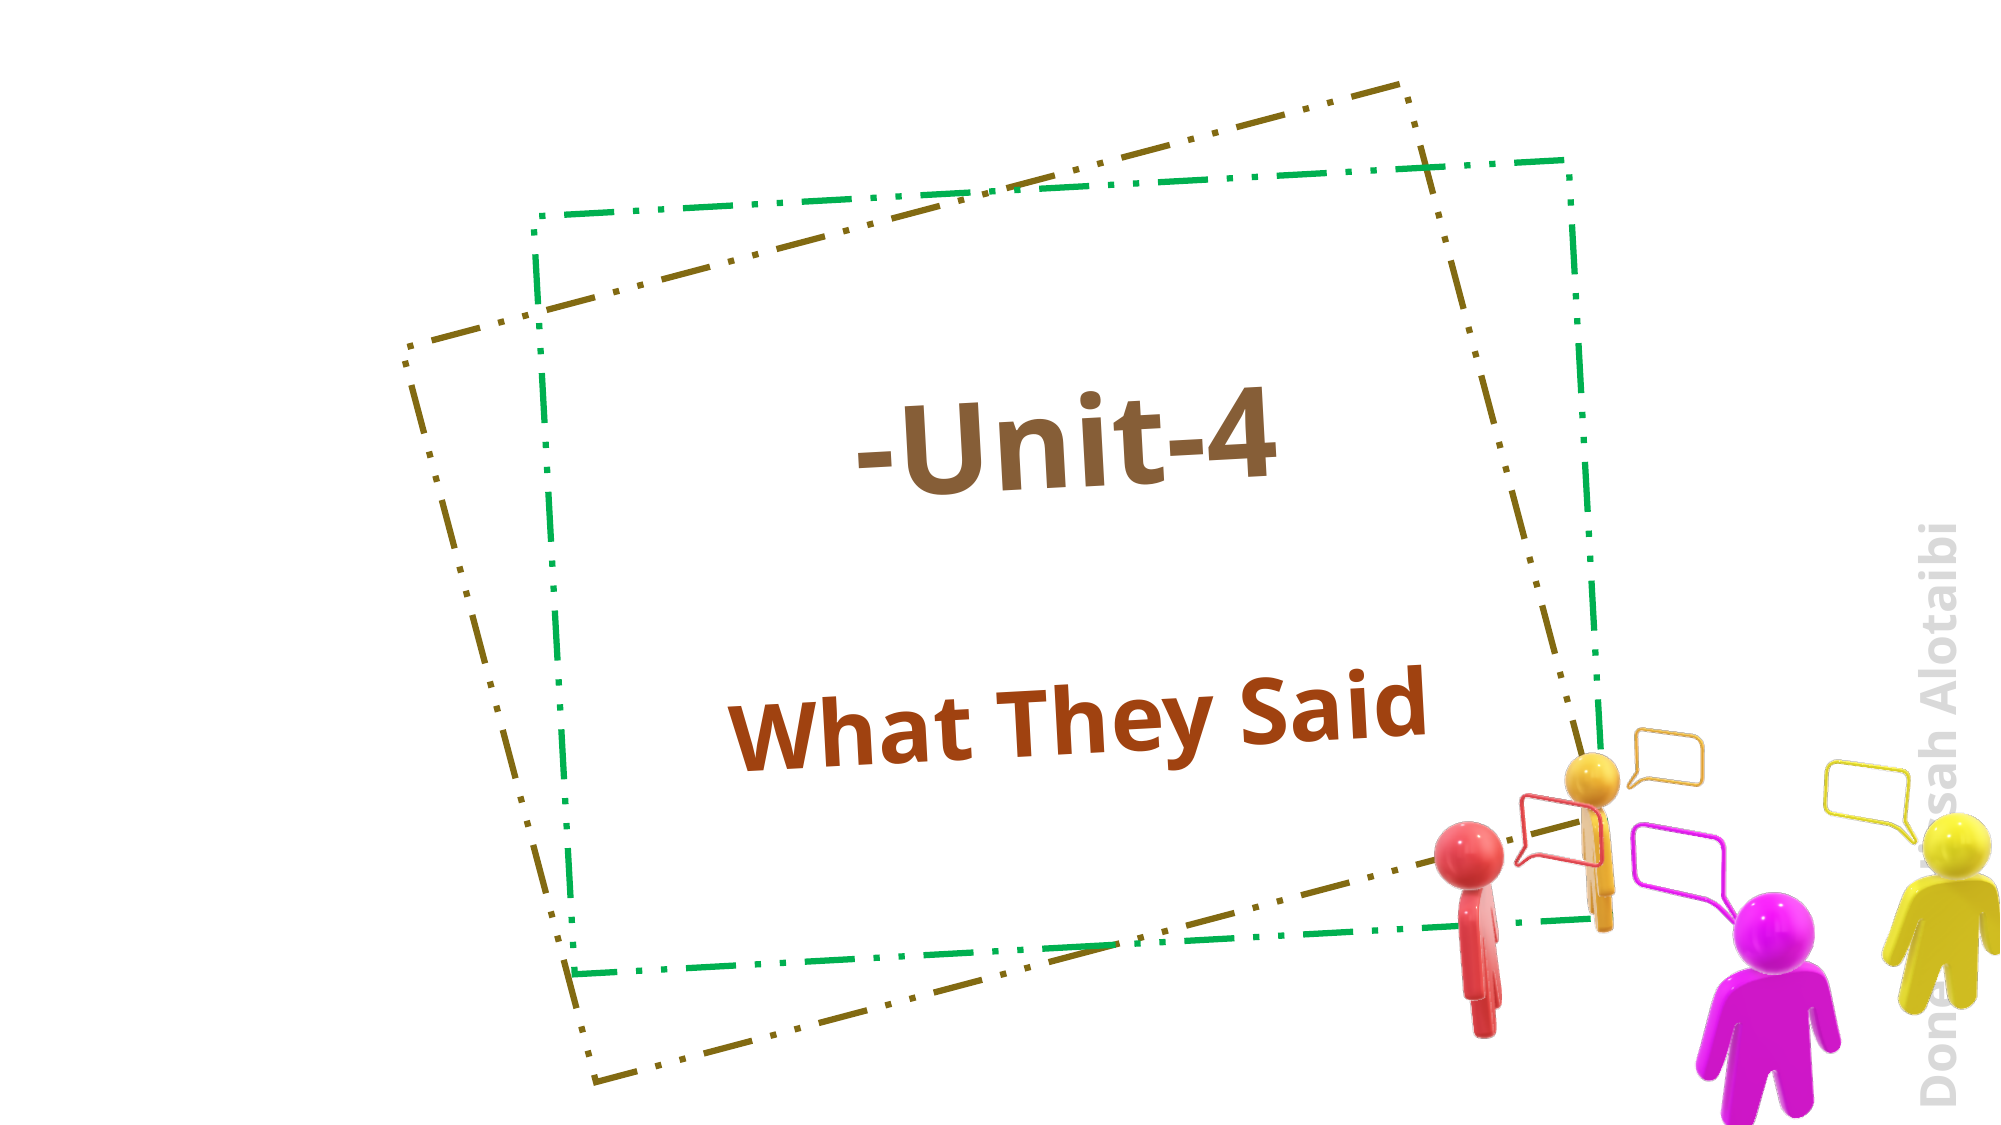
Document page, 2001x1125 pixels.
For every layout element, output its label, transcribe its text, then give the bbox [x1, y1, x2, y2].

text_box [999, 82, 1427, 190]
text_box Unit-4- What They Said [532, 158, 1598, 976]
text_box [401, 311, 1110, 1084]
picture [1405, 674, 2000, 1125]
